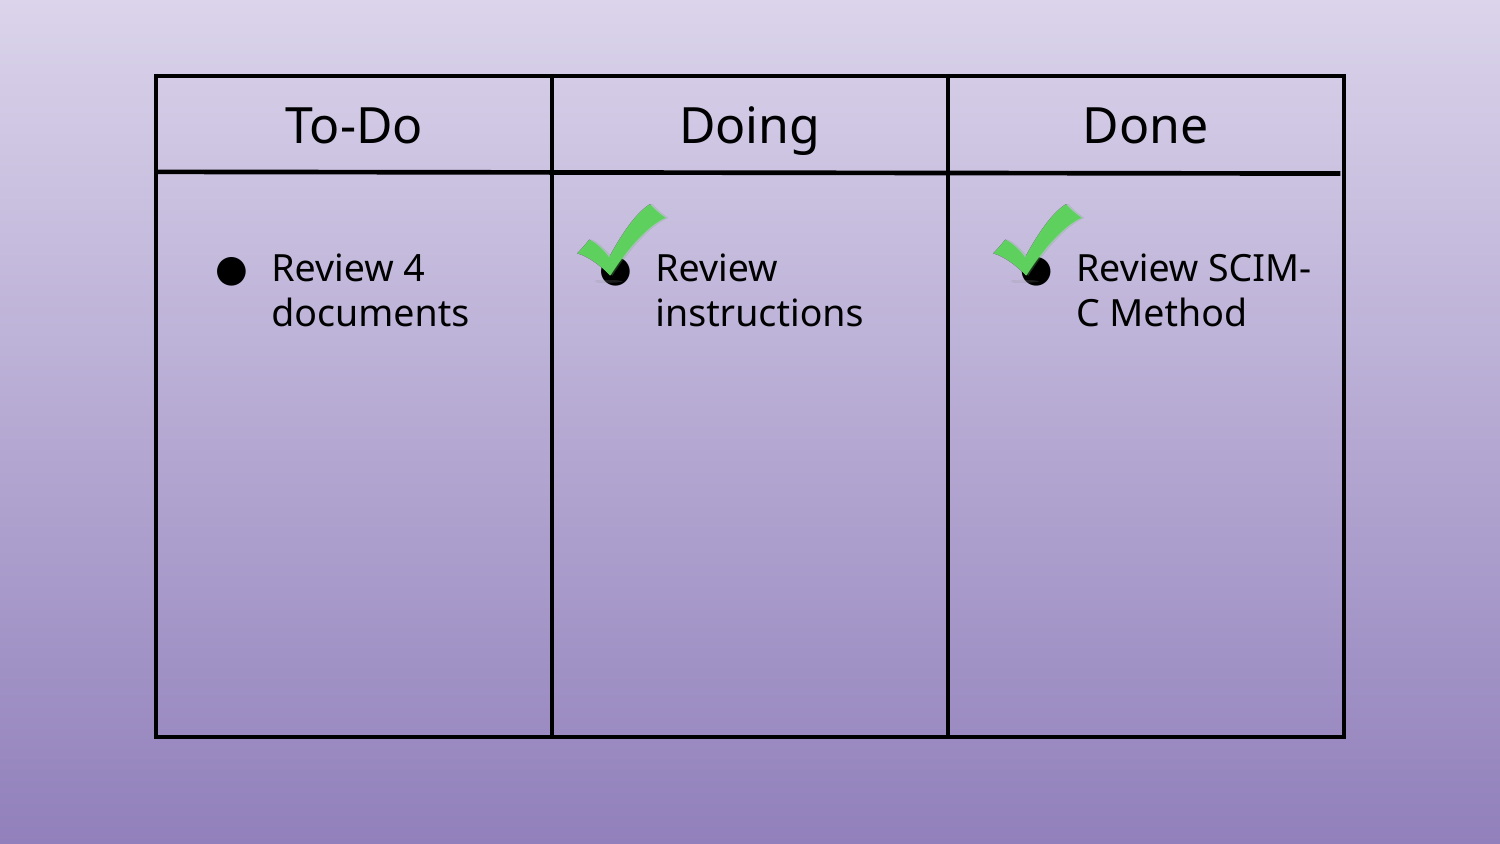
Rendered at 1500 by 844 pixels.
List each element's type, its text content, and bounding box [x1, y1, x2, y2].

text_box Review SCIM-C Method [986, 229, 1327, 344]
text_box Review instructions [565, 229, 933, 308]
picture [993, 203, 1084, 283]
text_box Review 4 documents [181, 229, 530, 344]
table_header To-Do [158, 182, 550, 735]
table_header Doing [554, 183, 946, 735]
table_header Doing [554, 78, 946, 170]
table_header Done [950, 180, 1342, 735]
picture [576, 203, 668, 283]
table_header To-Do [158, 78, 550, 170]
table_header Done [950, 78, 1342, 172]
